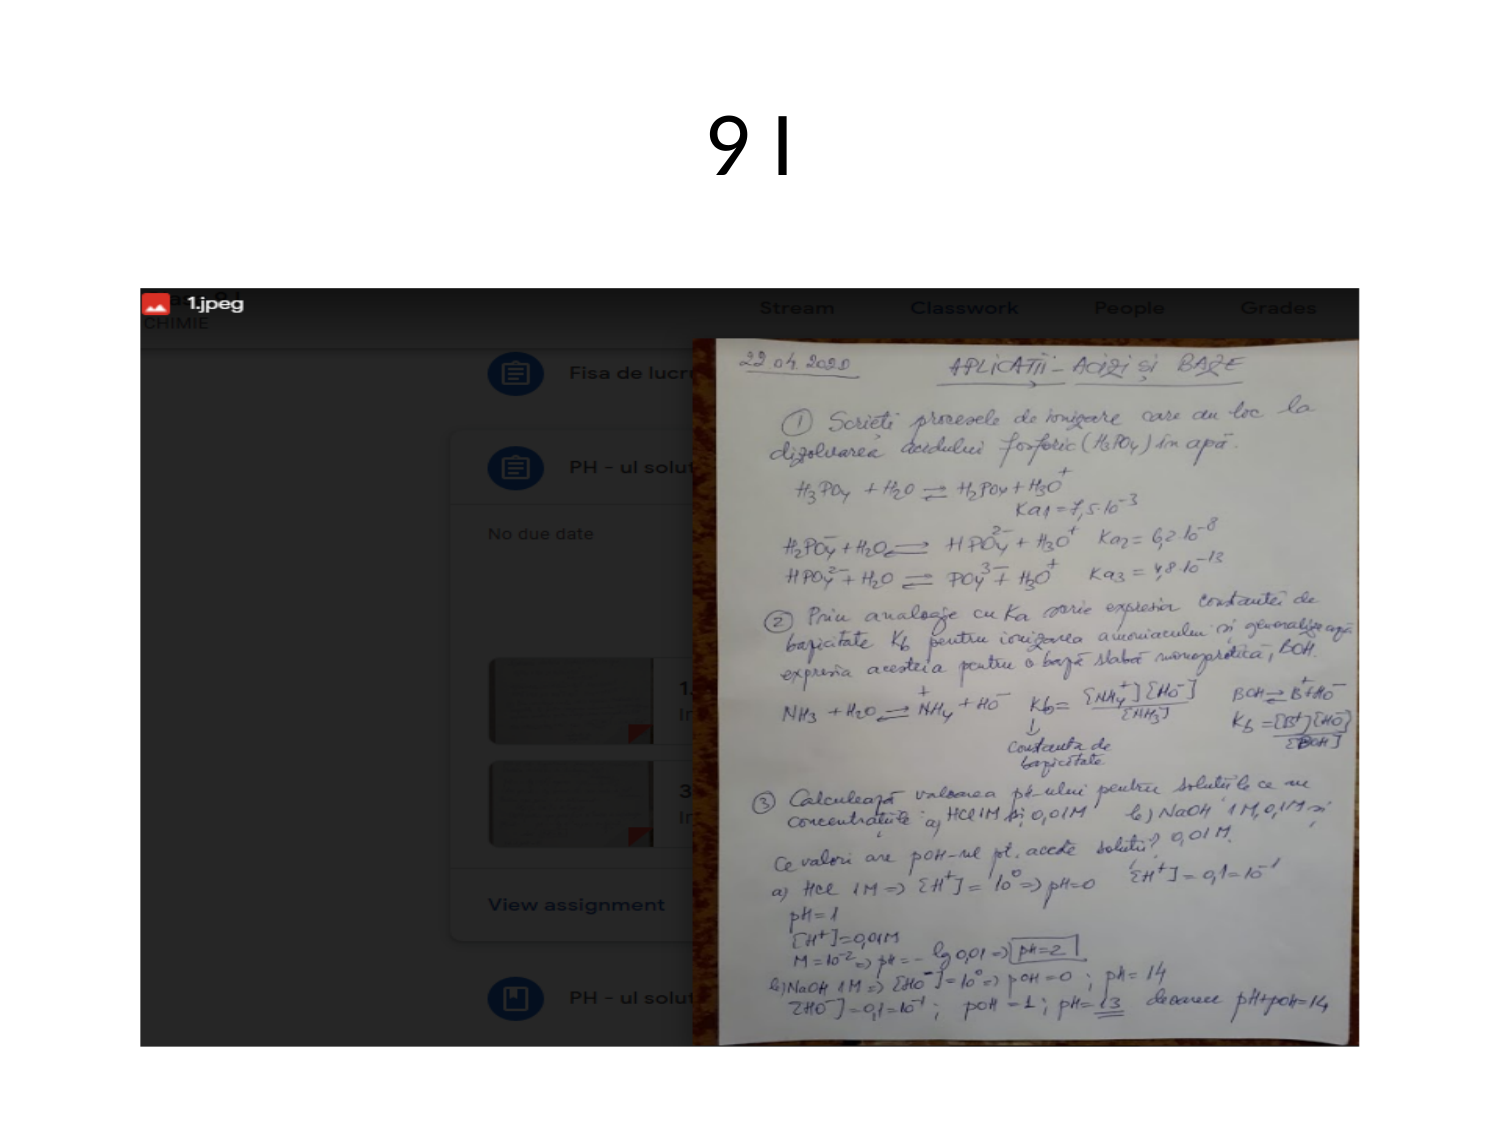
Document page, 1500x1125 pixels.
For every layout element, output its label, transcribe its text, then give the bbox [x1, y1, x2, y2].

title 9 I [75, 45, 1425, 233]
picture [139, 287, 1361, 1048]
